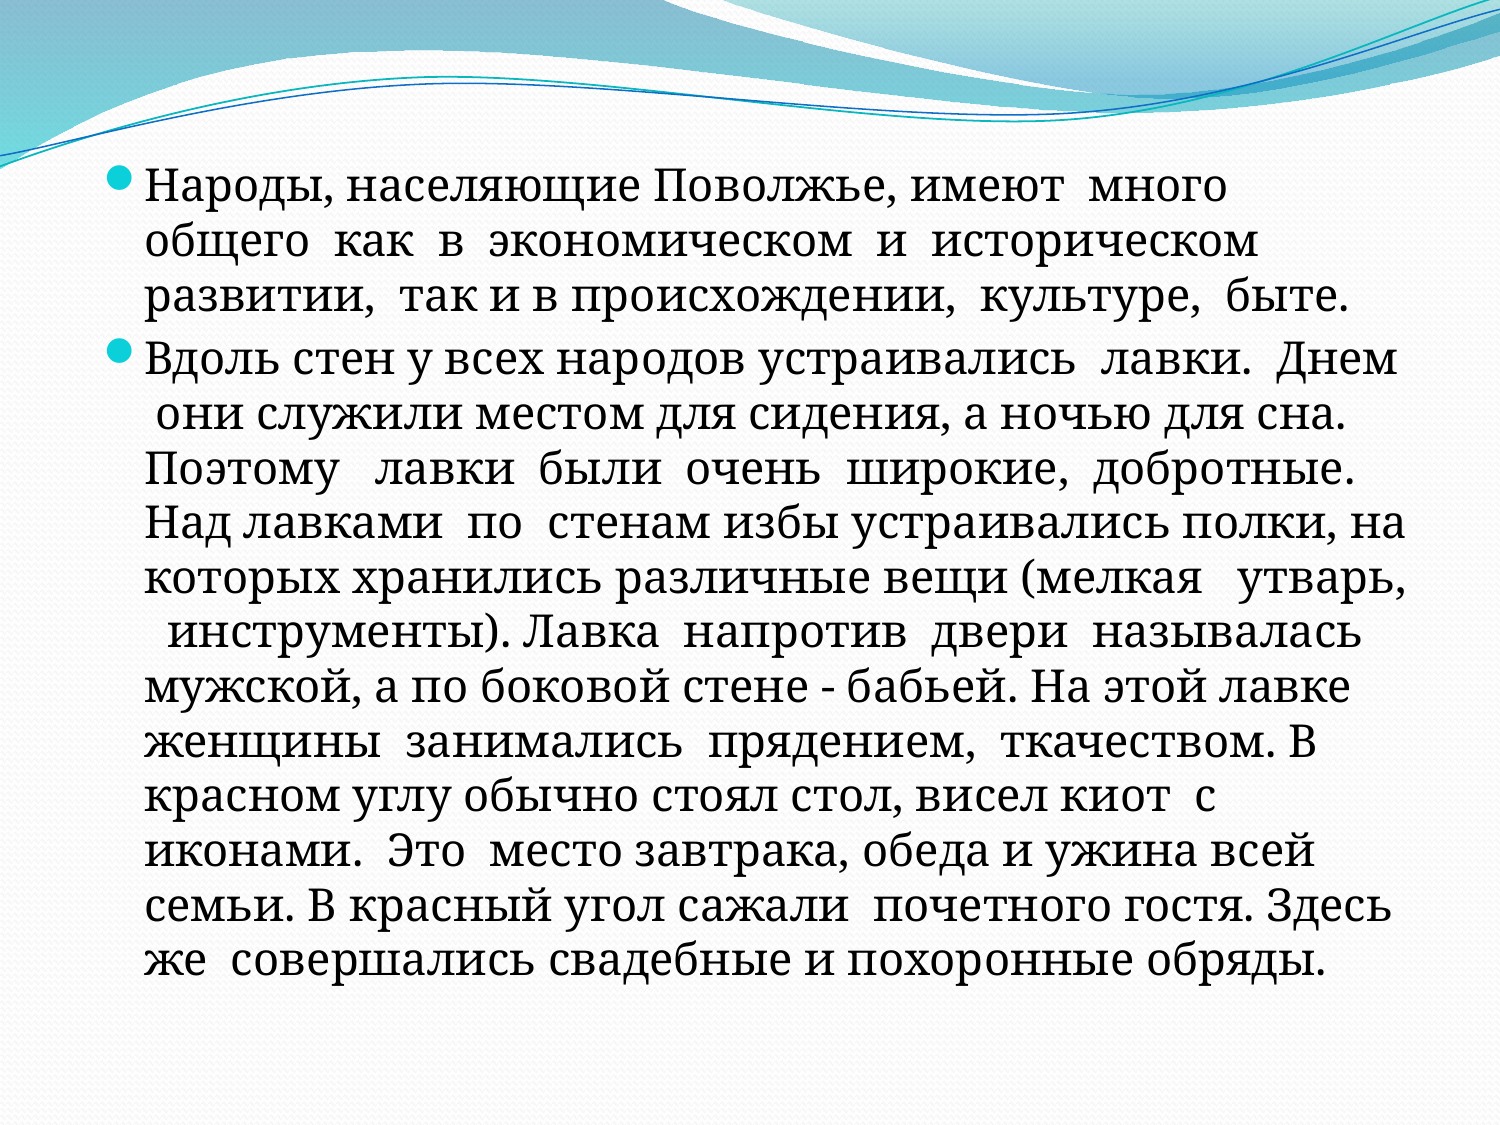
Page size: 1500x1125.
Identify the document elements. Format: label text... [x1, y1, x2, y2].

list Народы, населяющие Поволжье, имеют много общего как в экономическом и историческом развитии, так и в происхождении, культуре, быте. Вдоль стен у всех народов устраивались лавки. Днем они служили местом для сидения, а ночью для сна. Поэтому лавки были очень широкие, добротные. Над лавками по стенам избы устраивались полки, на которых хранились различные вещи (мелкая утварь, инструменты). Лавка напротив двери называлась мужской, а по боковой стене - бабьей. На этой лавке женщины занимались прядением, ткачеством. В красном углу обычно стоял стол, висел киот с иконами. Это место завтрака, обеда и ужина всей семьи. В красный угол сажали почетного гостя. Здесь же совершались свадебные и похоронные обряды. [88, 149, 1425, 1038]
